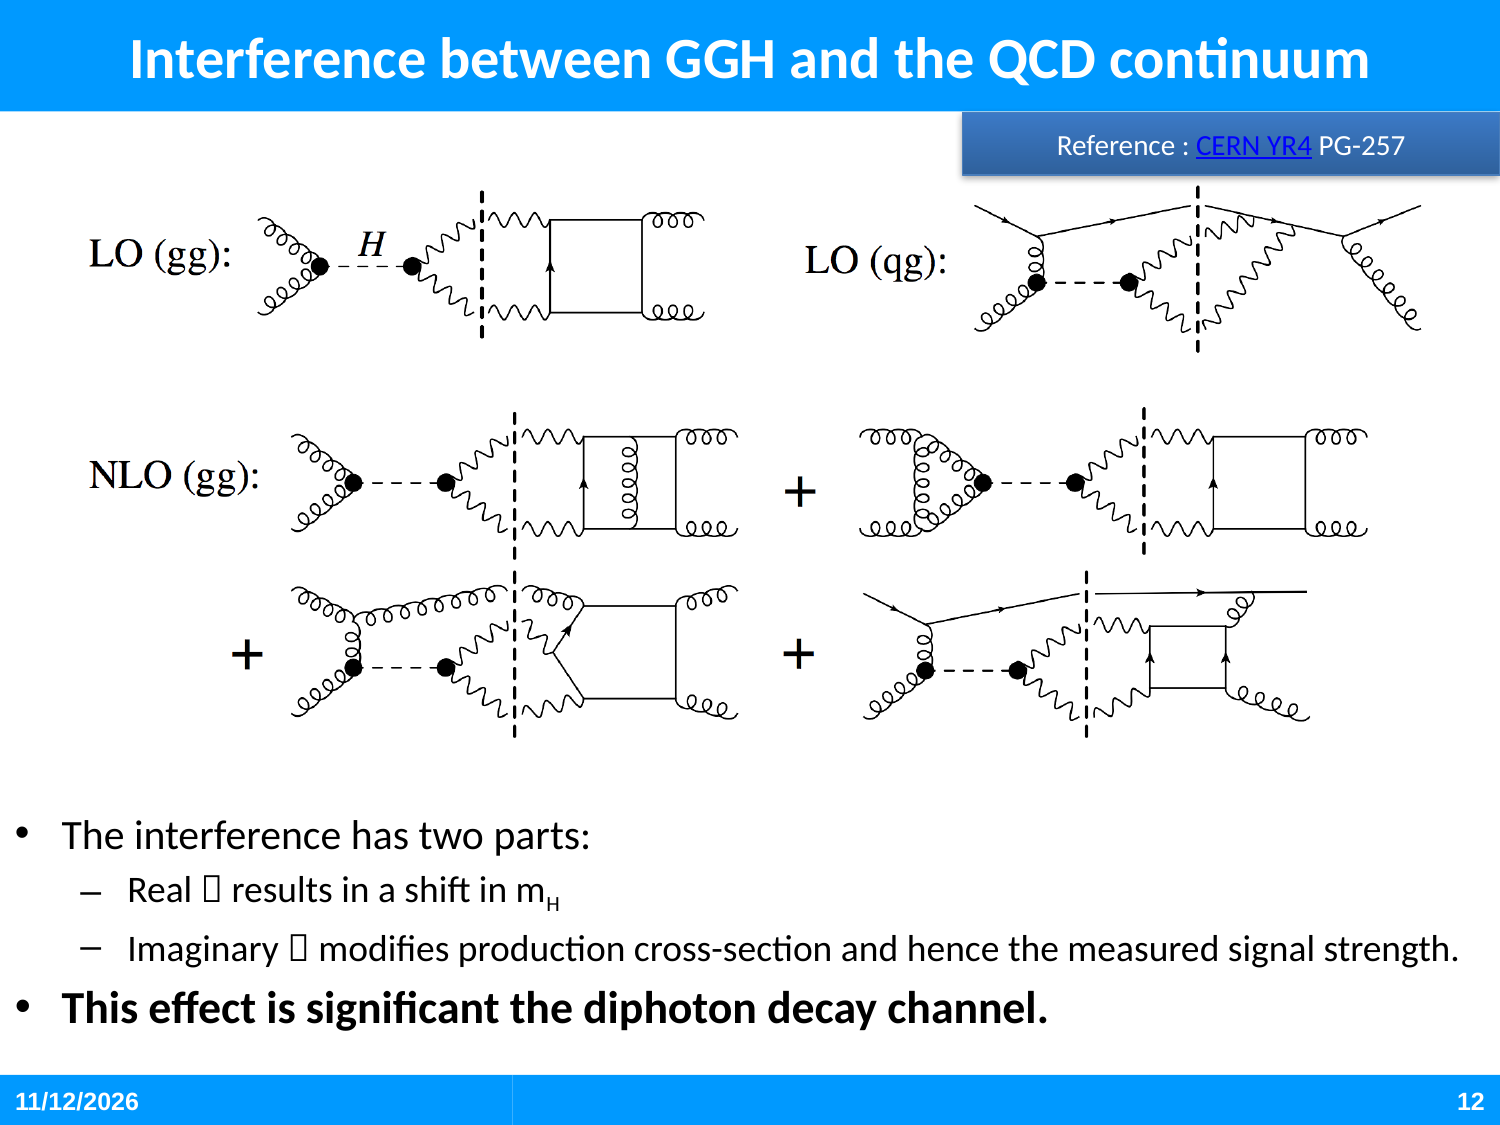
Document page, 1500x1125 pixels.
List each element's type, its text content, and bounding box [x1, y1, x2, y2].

picture [74, 124, 1451, 760]
slide_number 12 [1150, 1100, 1500, 1125]
text_box The interference has two parts: Real  results in a shift in mH Imaginary  modifies production cross-section and hence the measured signal strength. This effect is significant the diphoton decay channel. [0, 799, 1500, 1100]
title Interference between GGH and the QCD continuum [0, 0, 1500, 112]
footer [512, 1074, 1150, 1125]
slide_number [0, 1074, 512, 1125]
text_box Reference : CERN YR4 PG-257 [962, 112, 1500, 176]
